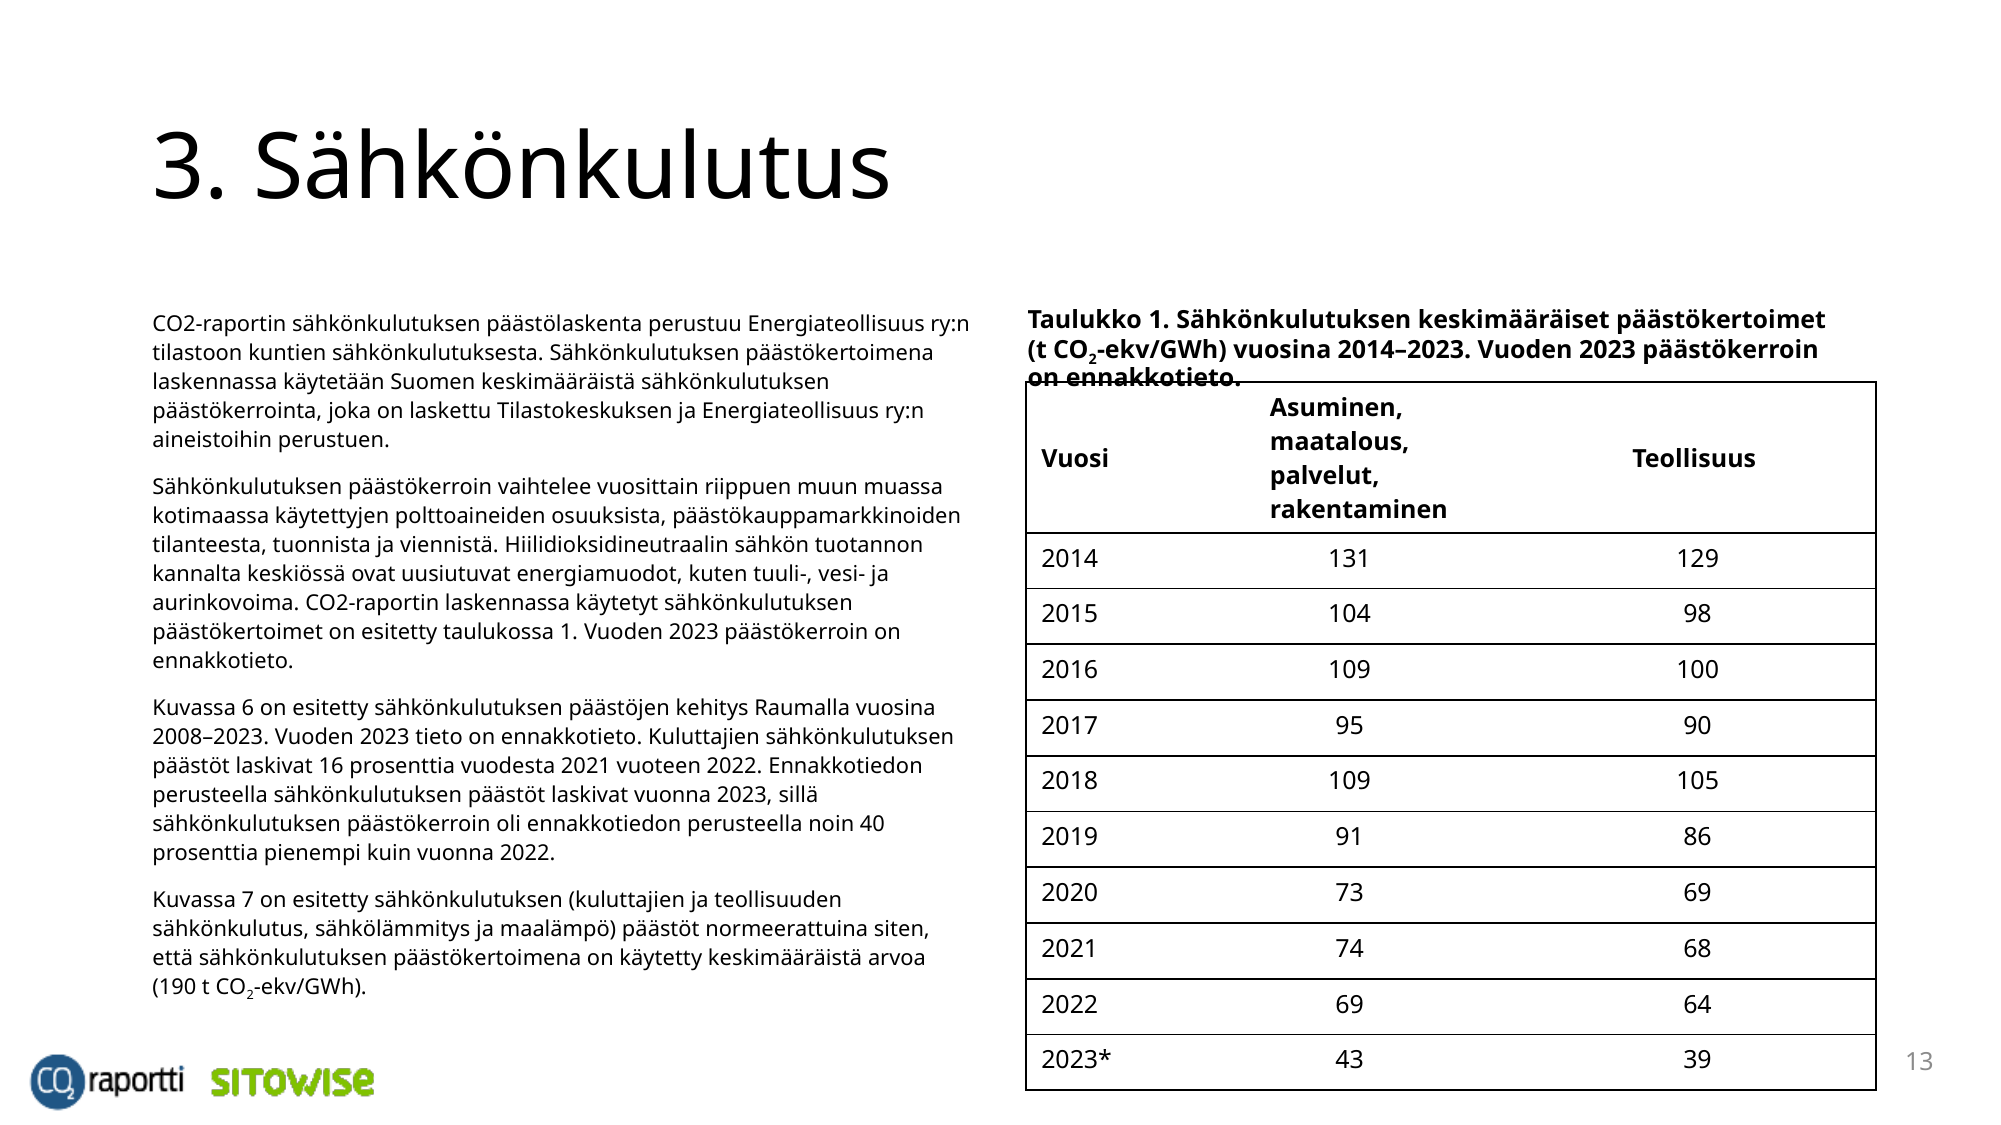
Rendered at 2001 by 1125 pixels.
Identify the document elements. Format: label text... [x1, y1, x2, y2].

table_cell 105 [1519, 757, 1875, 811]
table_cell 109 [1180, 757, 1519, 811]
table_cell 98 [1519, 589, 1875, 643]
table_header Vuosi [1027, 383, 1180, 532]
table_cell 2014 [1027, 534, 1180, 588]
table_cell 2016 [1027, 645, 1180, 699]
table_cell 69 [1519, 868, 1875, 922]
list CO2-raportin sähkönkulutuksen päästölaskenta perustuu Energiateollisuus ry:n tilastoon kuntien sähkönkulutuksesta. Sähkönkulutuksen päästökertoimena laskennassa käytetään Suomen keskimääräistä sähkönkulutuksen päästökerrointa, joka on laskettu Tilastokeskuksen ja Energiateollisuus ry:n aineistoihin perustuen. Sähkönkulutuksen päästökerroin vaihtelee vuosittain riippuen muun muassa kotimaassa käytettyjen polttoaineiden osuuksista, päästökauppamarkkinoiden tilanteesta, tuonnista ja viennistä. Hiilidioksidineutraalin sähkön tuotannon kannalta keskiössä ovat uusiutuvat energiamuodot, kuten tuuli-, vesi- ja aurinkovoima. CO2-raportin laskennassa käytetyt sähkönkulutuksen päästökertoimet on esitetty taulukossa 1. Vuoden 2023 päästökerroin on ennakkotieto. Kuvassa 6 on esitetty sähkönkulutuksen päästöjen kehitys Raumalla vuosina 2008–2023. Vuoden 2023 tieto on ennakkotieto. Kuluttajien sähkönkulutuksen päästöt laskivat 16 prosenttia vuodesta 2021 vuoteen 2022. Ennakkotiedon perusteella sähkönkulutuksen päästöt laskivat vuonna 2023, sillä sähkönkulutuksen päästökerroin oli ennakkotiedon perusteella noin 40 prosenttia pienempi kuin vuonna 2022. Kuvassa 7 on esitetty sähkönkulutuksen (kuluttajien ja teollisuuden sähkönkulutus, sähkölämmitys ja maalämpö) päästöt normeerattuina siten, että sähkönkulutuksen päästökertoimena on käytetty keskimääräistä arvoa (190 t CO2-ekv/GWh). [137, 299, 988, 1014]
table_cell 104 [1180, 589, 1519, 643]
table_cell 2022 [1027, 980, 1180, 1034]
table_cell 39 [1519, 1035, 1875, 1089]
table_cell 74 [1180, 924, 1519, 978]
table_cell 73 [1180, 868, 1519, 922]
table_cell 91 [1180, 812, 1519, 866]
table_header Teollisuus [1519, 383, 1875, 532]
list Taulukko 1. Sähkönkulutuksen keskimääräiset päästökertoimet (t CO2-ekv/GWh) vuosina 2014–2023. Vuoden 2023 päästökerroin on ennakkotieto. [1012, 299, 1863, 1014]
picture [22, 1047, 191, 1117]
table_cell 43 [1180, 1035, 1519, 1089]
table_cell 2021 [1027, 924, 1180, 978]
table_cell 90 [1519, 701, 1875, 755]
table_cell 2019 [1027, 812, 1180, 866]
table_header Asuminen, maatalous, palvelut, rakentaminen [1180, 383, 1519, 532]
picture [209, 1067, 377, 1098]
table_cell 2020 [1027, 868, 1180, 922]
table_cell 109 [1180, 645, 1519, 699]
table_cell 69 [1180, 980, 1519, 1034]
table_cell 2017 [1027, 701, 1180, 755]
table_cell 2018 [1027, 757, 1180, 811]
table_cell 2015 [1027, 589, 1180, 643]
text_box 13 [1889, 1033, 1949, 1093]
table_cell 2023* [1027, 1035, 1180, 1089]
table_cell 129 [1519, 534, 1875, 588]
table_cell 64 [1519, 980, 1875, 1034]
table_cell 68 [1519, 924, 1875, 978]
title 3. Sähkönkulutus [137, 59, 1863, 278]
table_cell 86 [1519, 812, 1875, 866]
table_cell 95 [1180, 701, 1519, 755]
table_cell 131 [1180, 534, 1519, 588]
table_cell 100 [1519, 645, 1875, 699]
